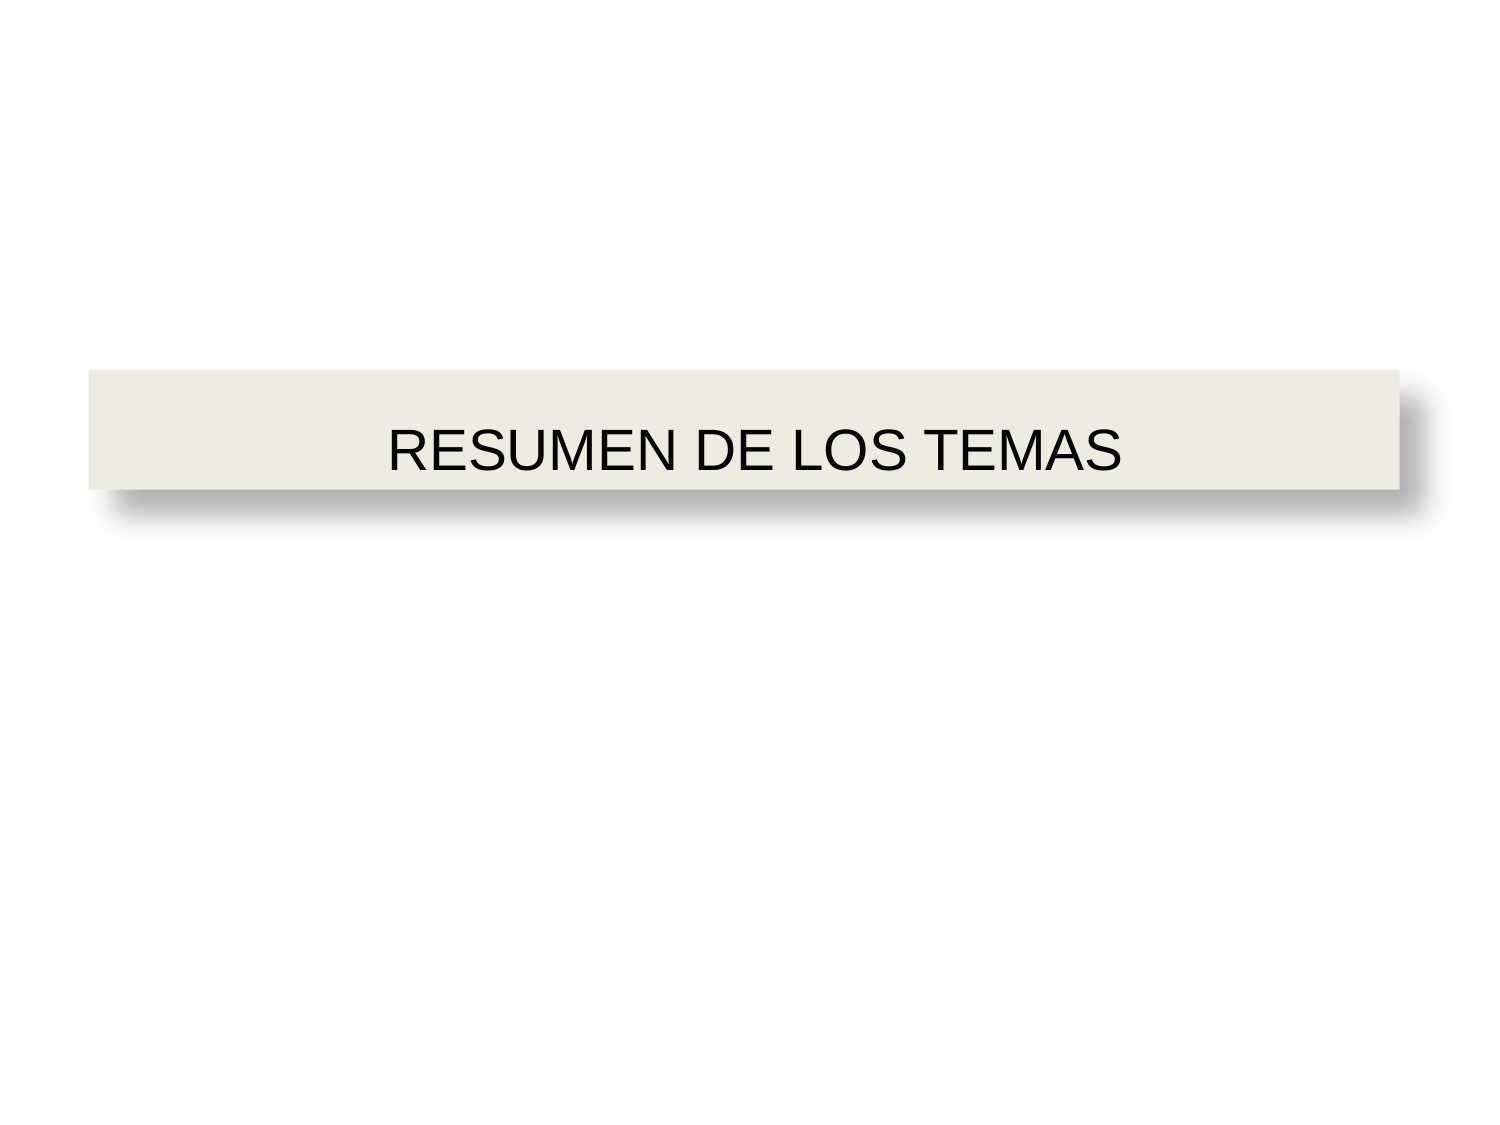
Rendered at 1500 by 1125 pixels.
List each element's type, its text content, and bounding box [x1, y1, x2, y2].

text_box RESUMEN DE LOS TEMAS [88, 369, 1400, 490]
